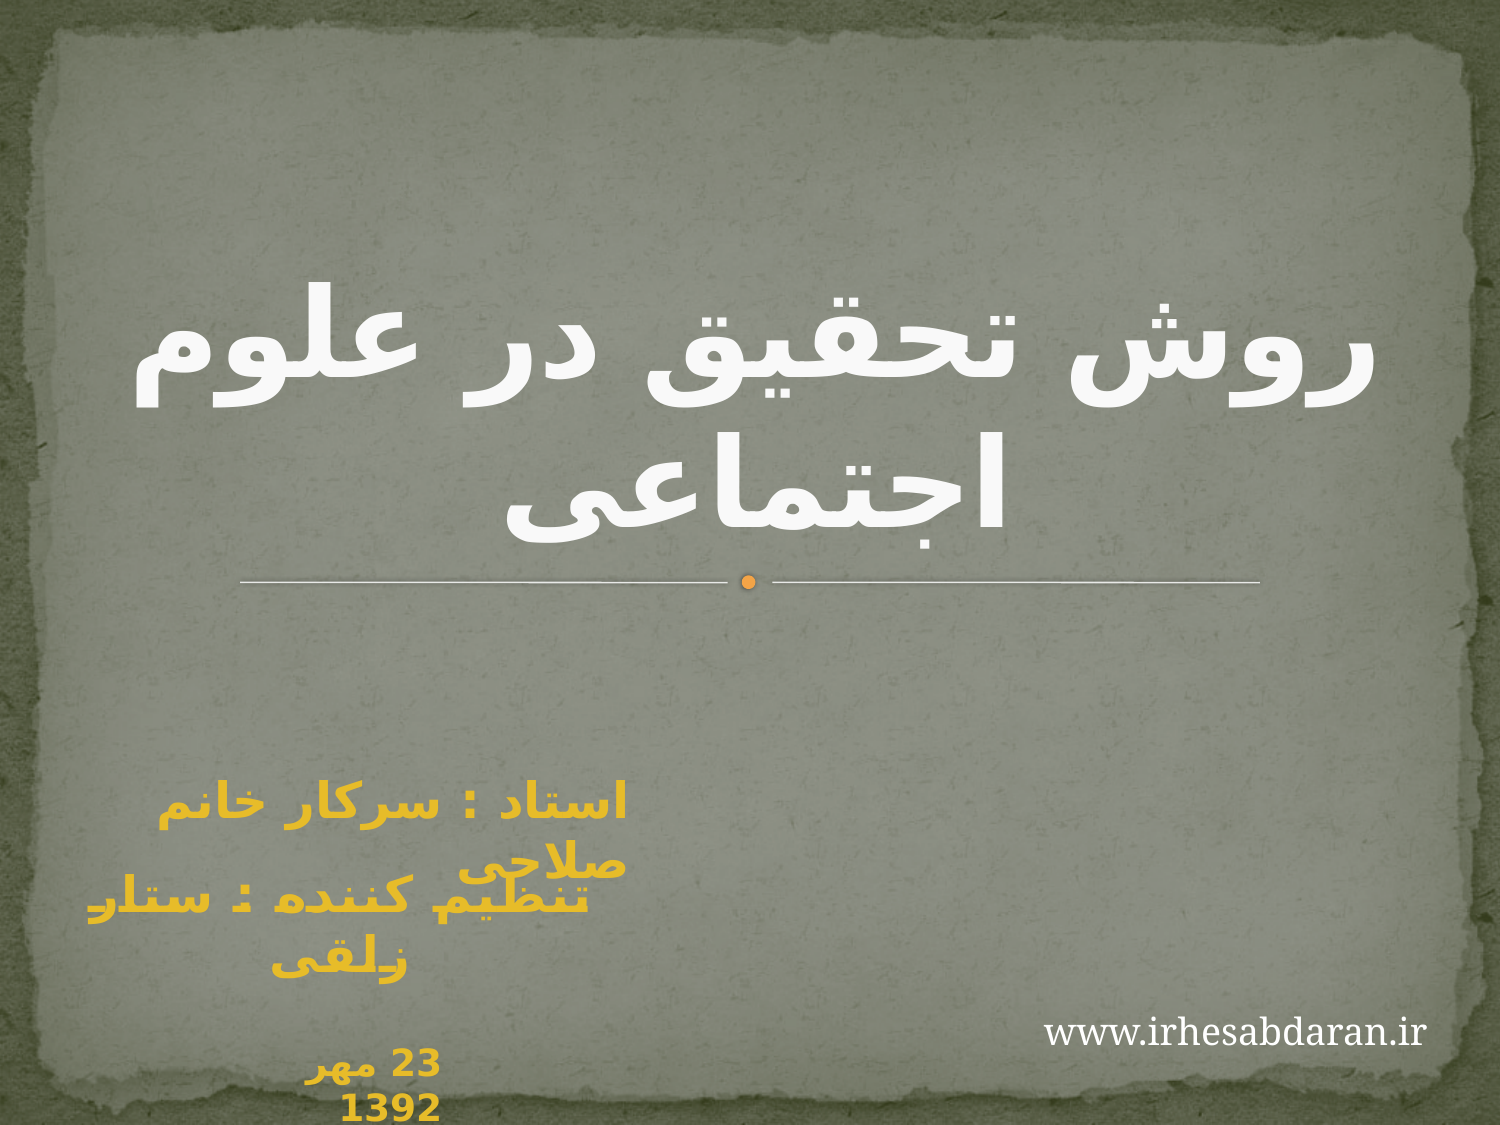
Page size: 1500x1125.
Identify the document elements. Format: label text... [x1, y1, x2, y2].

text_box www.irhesabdaran.ir [692, 1000, 1443, 1061]
text_box استاد : سرکار خانم صلاحی [140, 761, 645, 897]
title روش تحقیق در علوم اجتماعی [74, 235, 1438, 561]
subtitle تنظیم کننده : ستار زلقی [23, 855, 657, 997]
text_box 23 مهر 1392 [222, 1031, 457, 1125]
